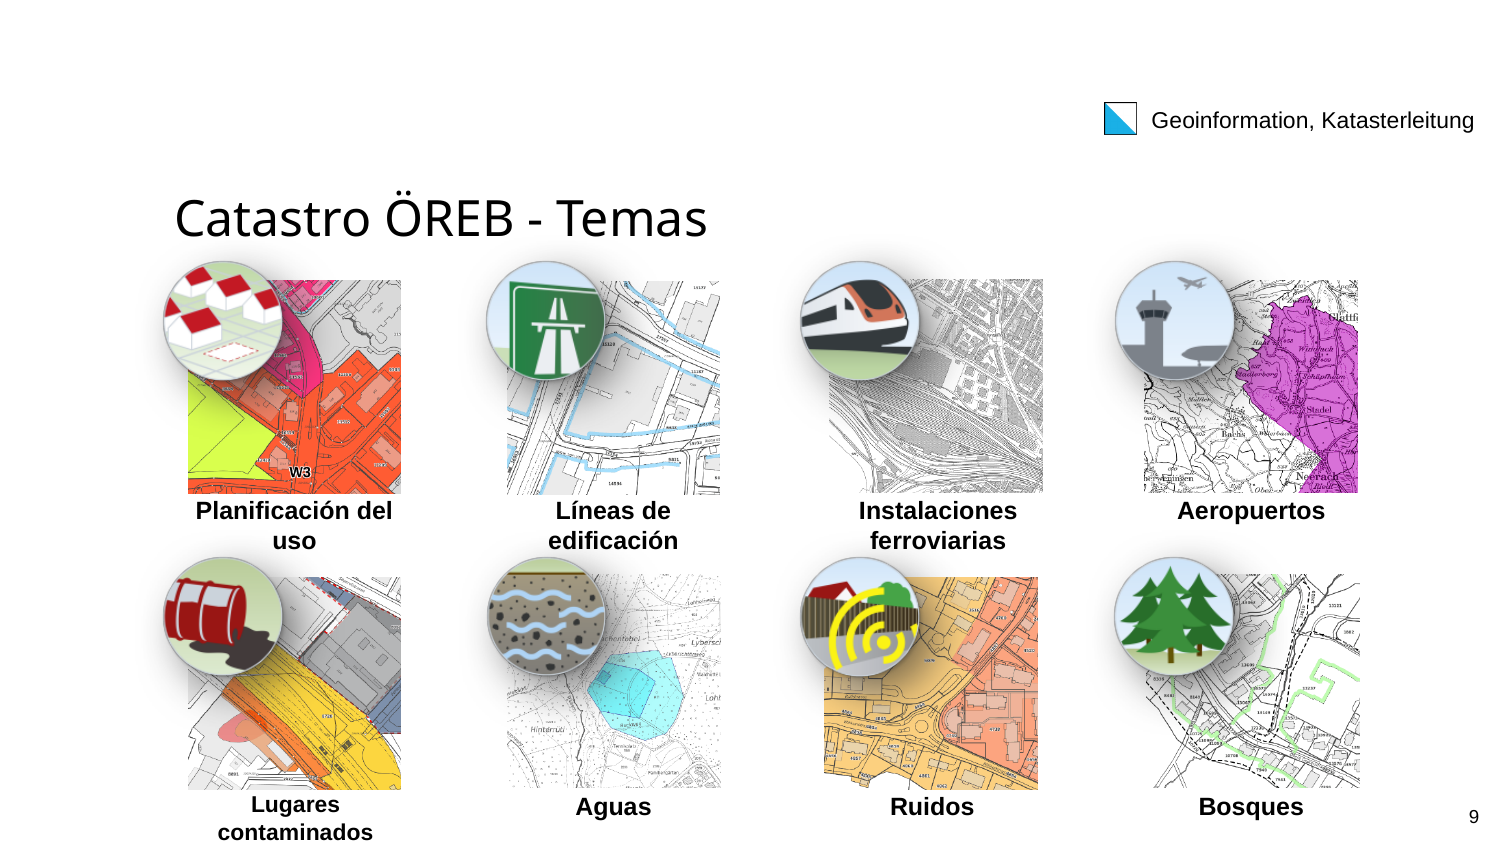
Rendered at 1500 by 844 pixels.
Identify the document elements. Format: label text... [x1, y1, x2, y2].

picture [160, 553, 402, 791]
text_box Bosques [1144, 795, 1358, 821]
picture [160, 258, 402, 494]
picture [483, 258, 721, 495]
text_box Planificación del uso [188, 501, 401, 555]
picture [797, 554, 1038, 791]
picture [797, 258, 1043, 493]
text_box Aeropuertos [1144, 499, 1358, 525]
picture [483, 553, 721, 788]
picture [1104, 102, 1137, 135]
title Catastro ÖREB - Temas [159, 178, 1376, 245]
text_box Ruidos [826, 797, 1039, 821]
picture [1111, 258, 1358, 494]
text_box Líneas de edificación [507, 503, 720, 555]
text_box Instalaciones ferroviarias [822, 494, 1054, 555]
picture [1111, 553, 1360, 788]
text_box Lugares contaminados [186, 794, 406, 844]
text_box Aguas [507, 796, 720, 821]
